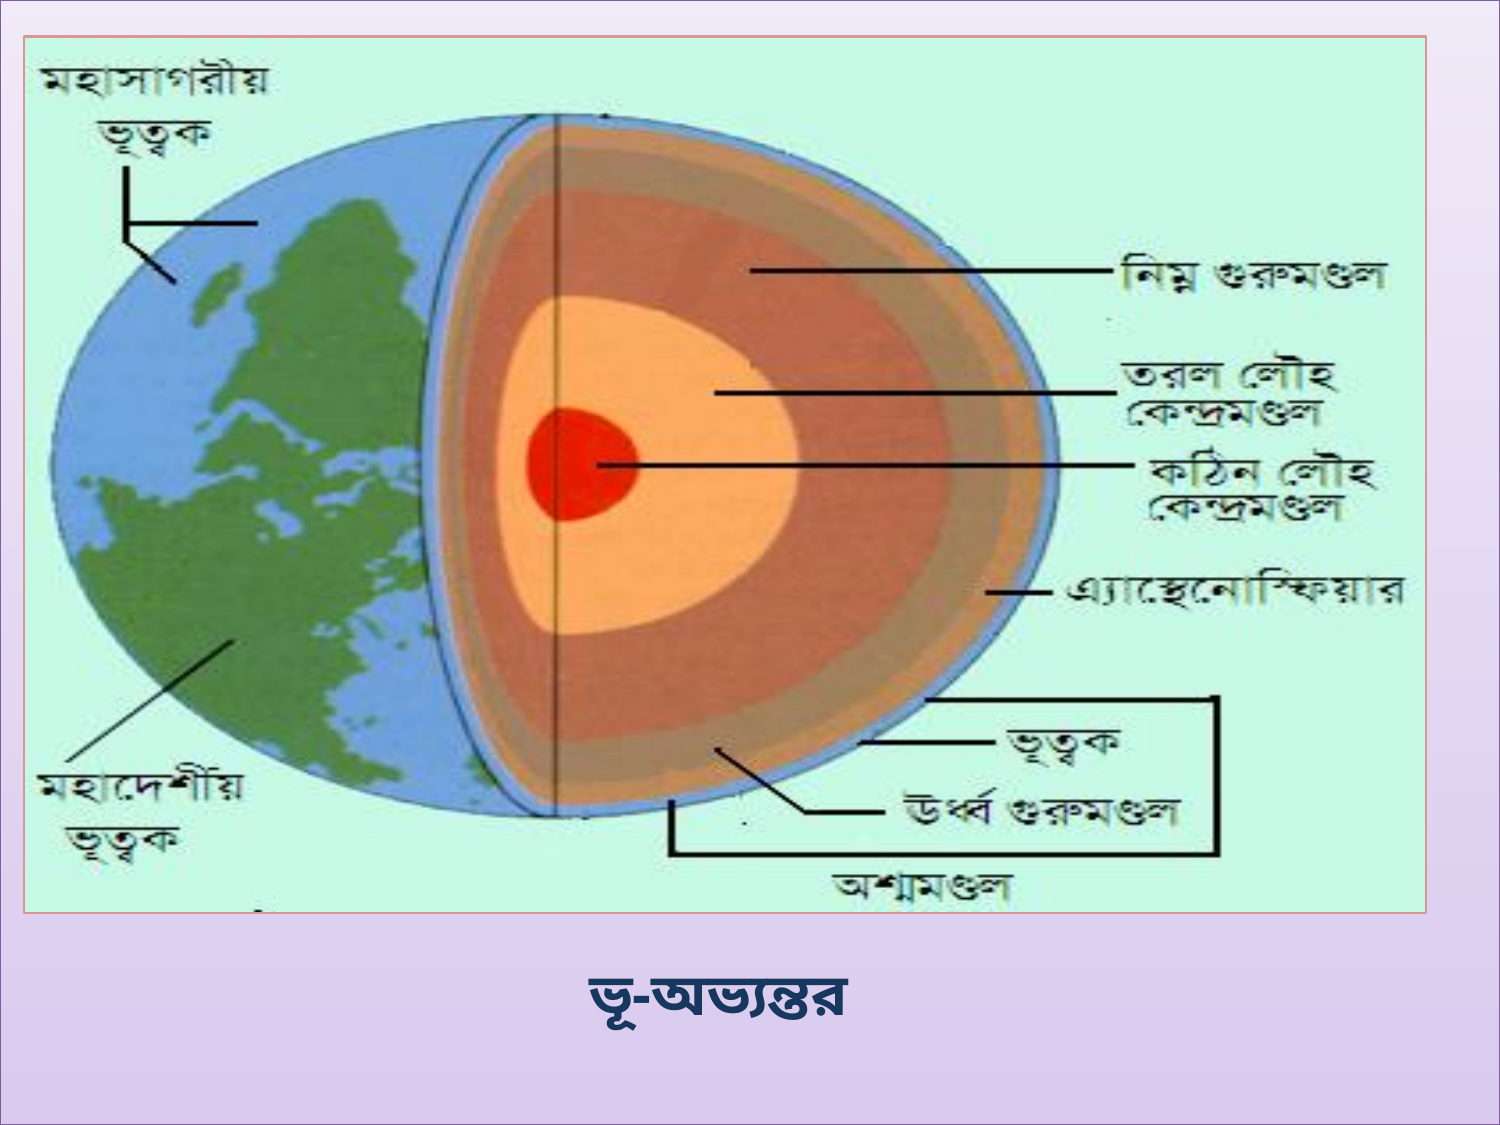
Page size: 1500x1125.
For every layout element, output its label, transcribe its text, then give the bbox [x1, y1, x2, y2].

text_box ভূ-অভ্যন্তর [124, 950, 1313, 1035]
picture [24, 37, 1426, 913]
text_box [0, 0, 1500, 1125]
